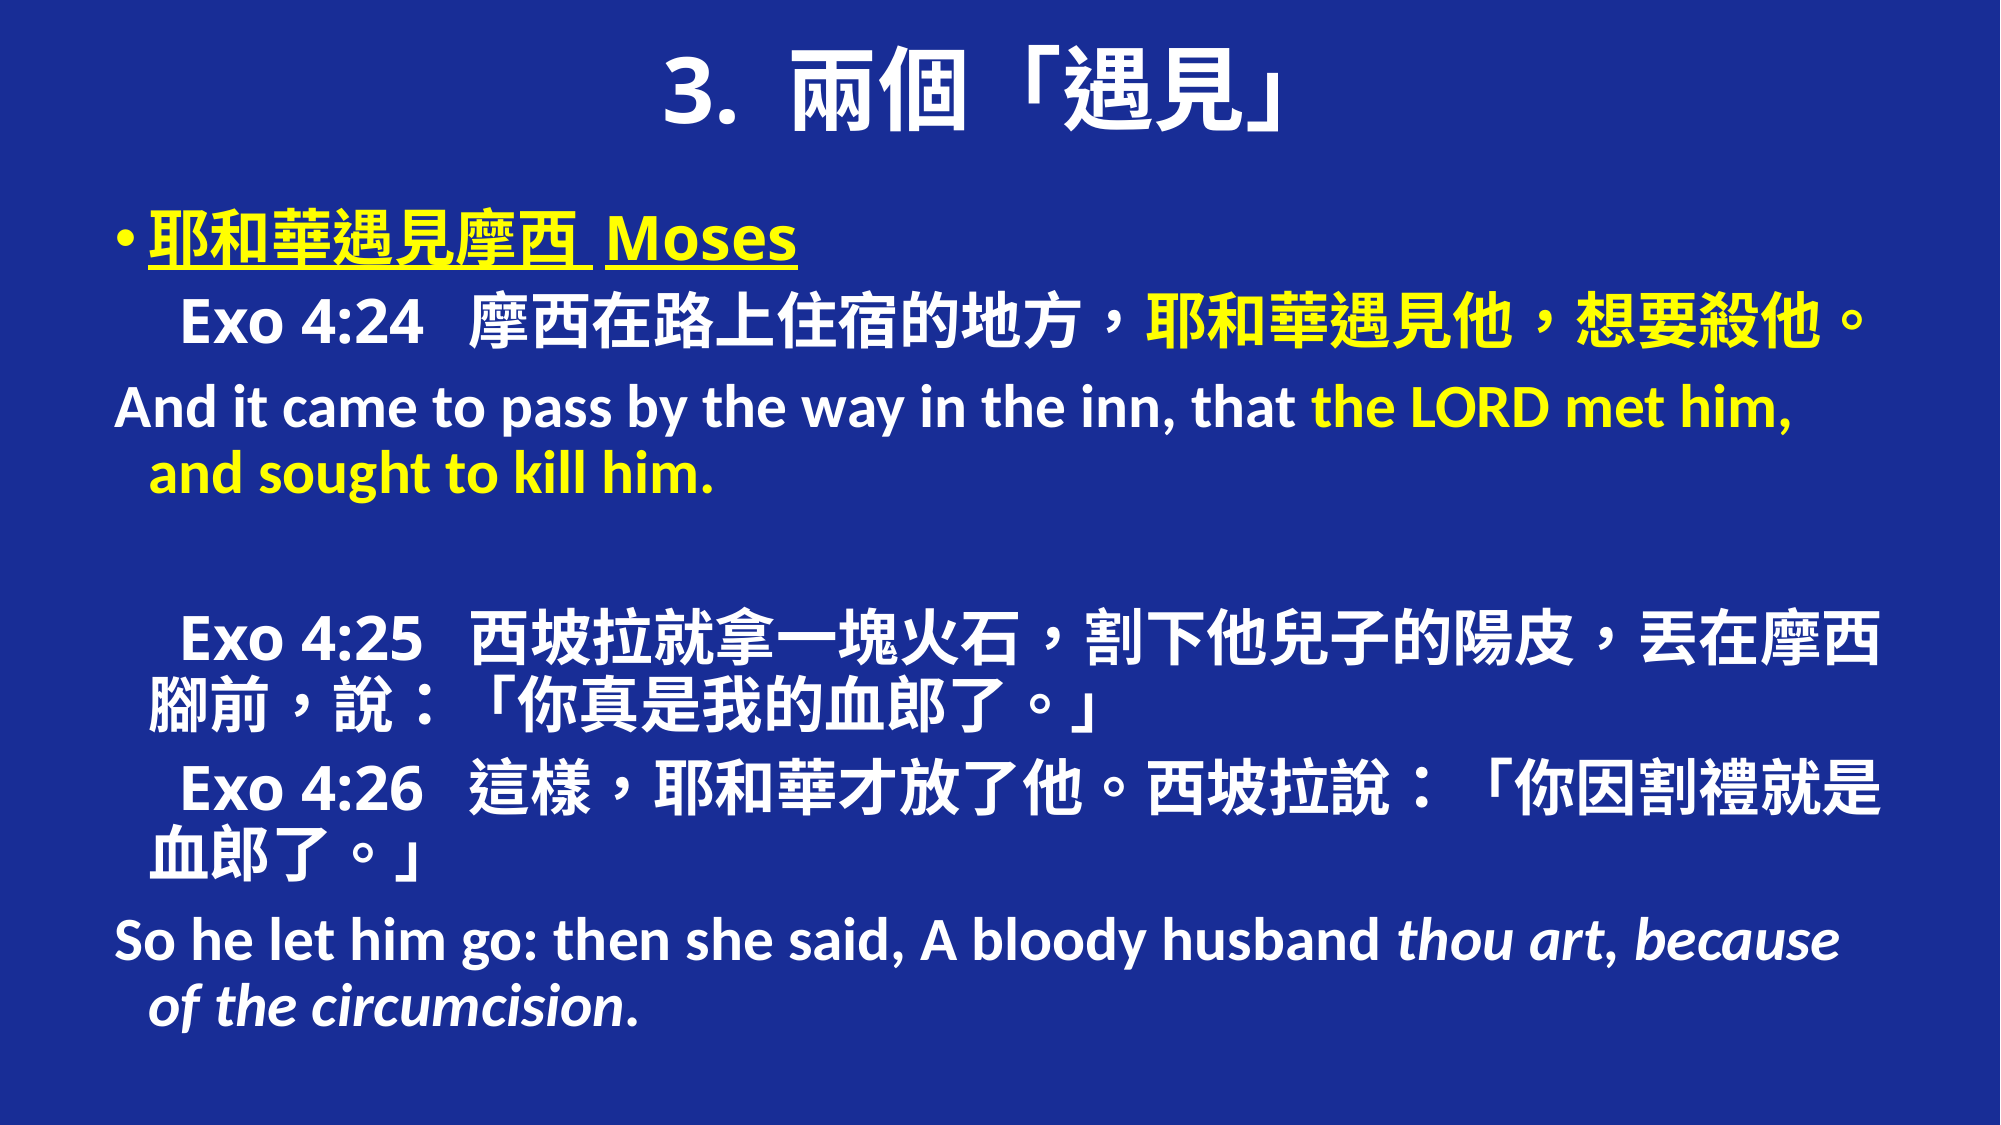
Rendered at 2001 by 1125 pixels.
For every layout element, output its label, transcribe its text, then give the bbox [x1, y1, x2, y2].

list 耶和華遇見摩西 Moses Exo 4:24 摩西在路上住宿的地方，耶和華遇見他，想要殺他。 And it came to pass by the way in the inn, that the LORD met him, and sought to kill him. Exo 4:25 西坡拉就拿一塊火石，割下他兒子的陽皮，丟在摩西腳前，說：「你真是我的血郎了。」 Exo 4:26 這樣，耶和華才放了他。西坡拉說：「你因割禮就是血郎了。」 So he let him go: then she said, A bloody husband thou art, because of the circumcision. [99, 200, 1900, 1075]
title 3. 兩個「遇見」 [99, 0, 1900, 188]
